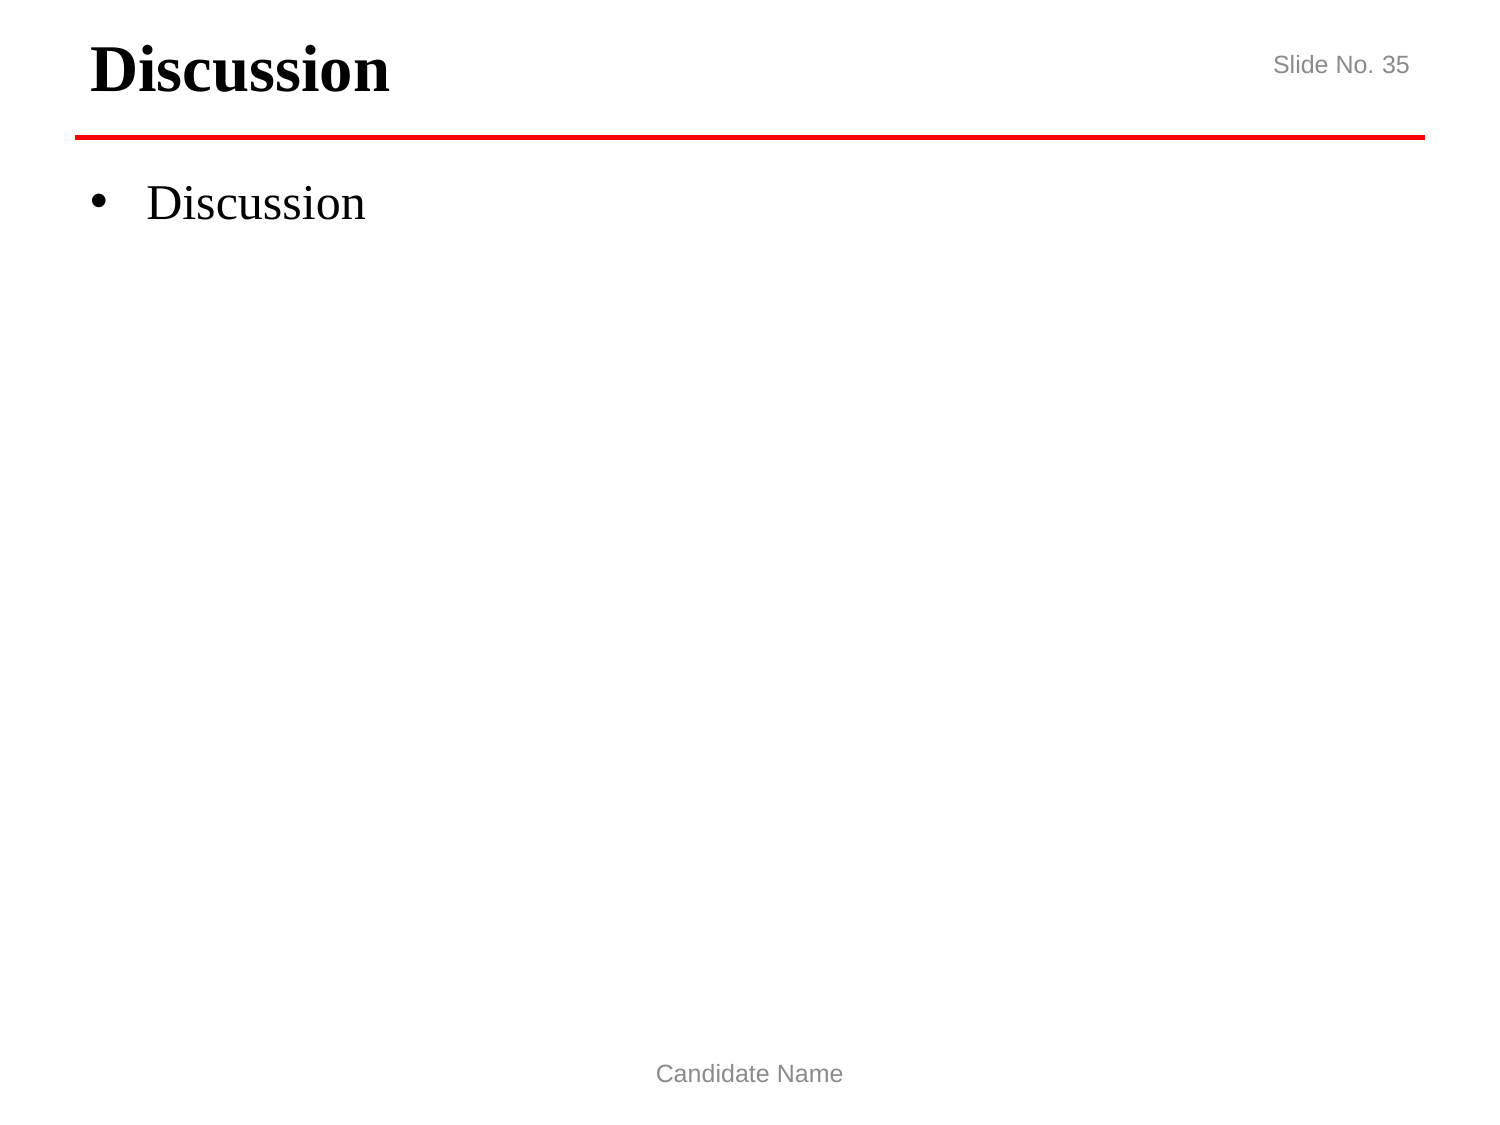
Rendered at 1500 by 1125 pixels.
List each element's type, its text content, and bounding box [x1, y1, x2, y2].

list Discussion [75, 162, 1425, 239]
title Discussion [75, 12, 1425, 118]
footer Candidate Name [512, 1042, 988, 1103]
slide_number Slide No. 35 [1074, 33, 1425, 94]
